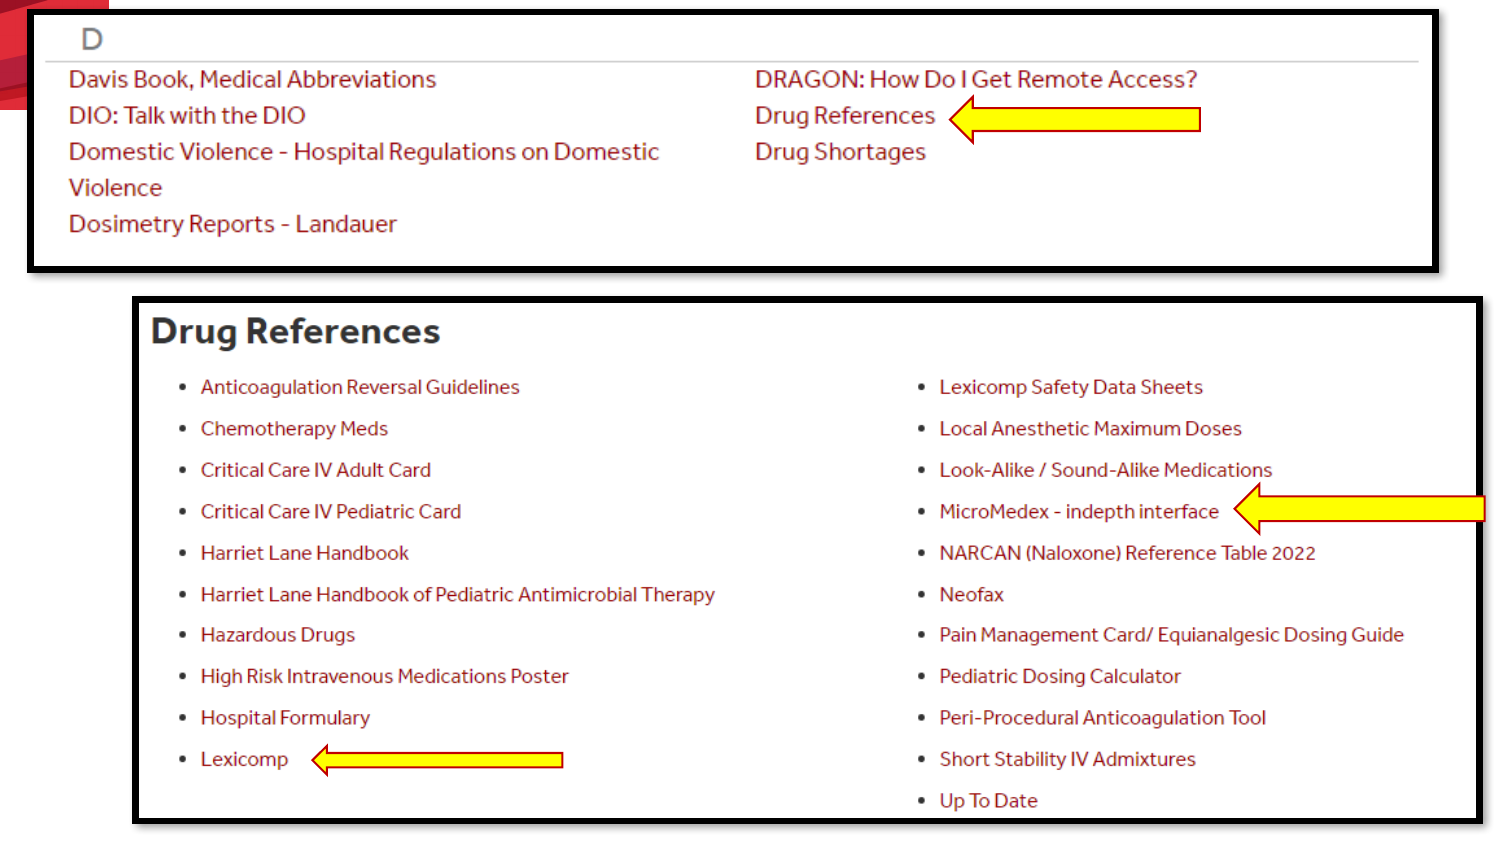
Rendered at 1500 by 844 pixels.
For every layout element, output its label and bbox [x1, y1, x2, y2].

text_box [1477, 495, 1486, 523]
picture [33, 14, 1433, 267]
picture [138, 302, 1477, 818]
picture [0, 0, 109, 110]
